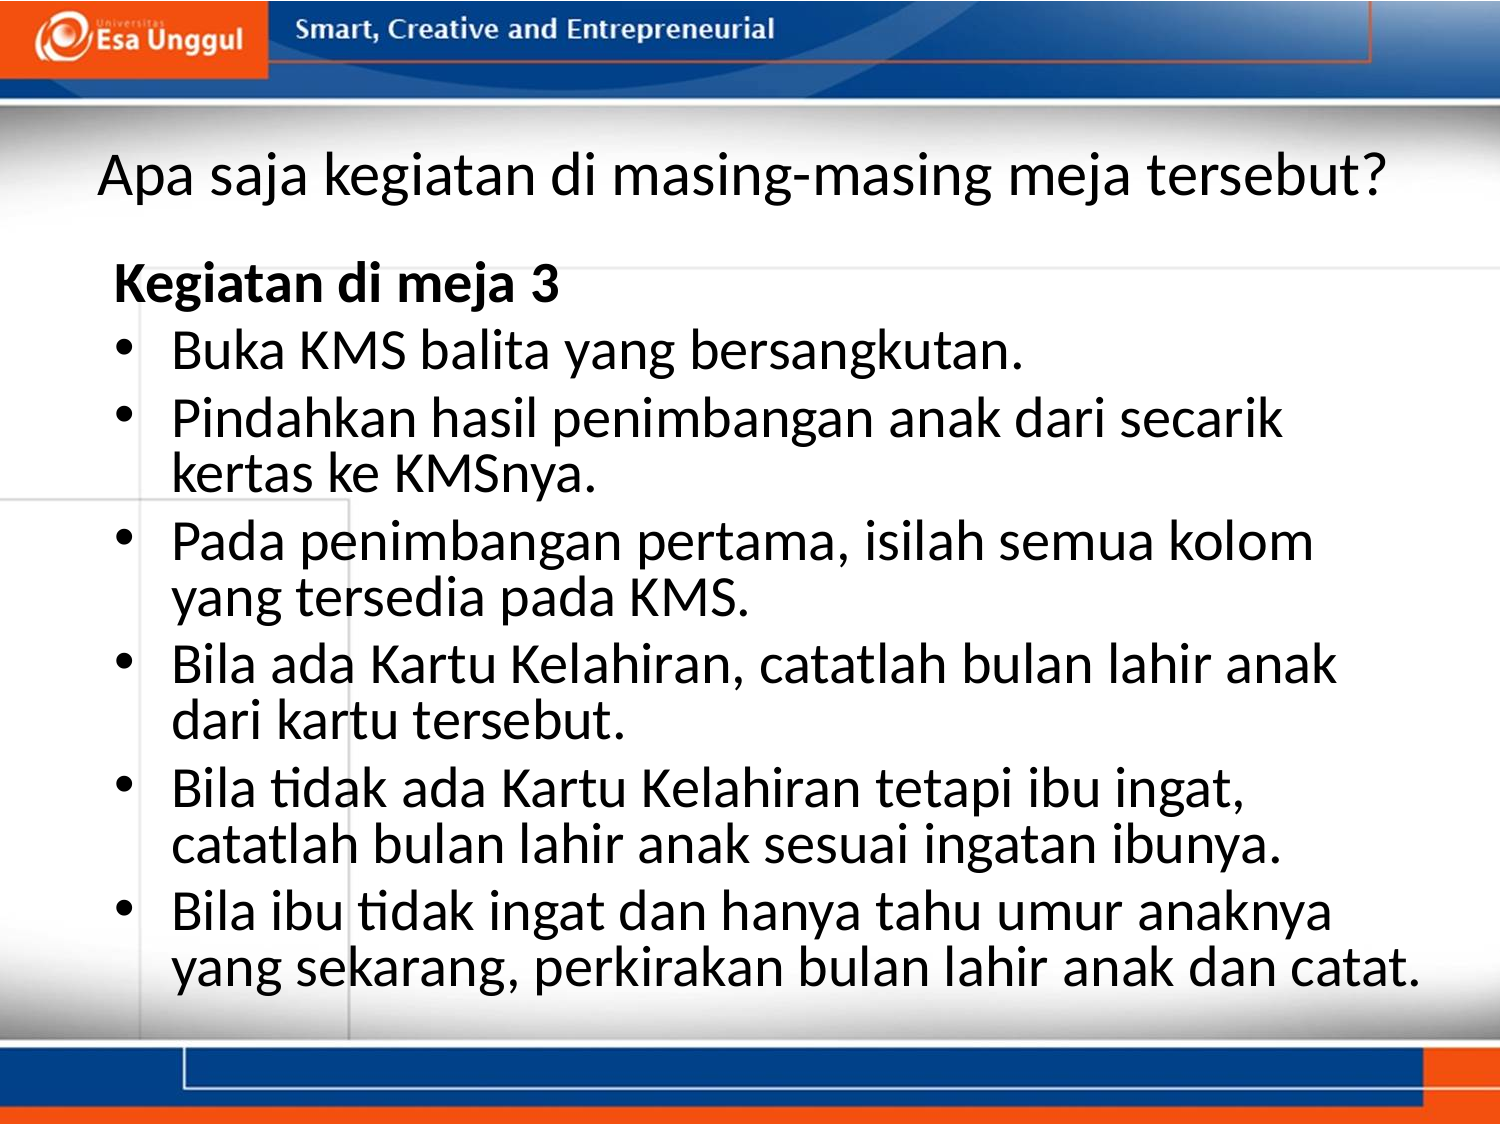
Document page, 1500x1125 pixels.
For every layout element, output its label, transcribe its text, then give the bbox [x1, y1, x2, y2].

picture [0, 1, 1500, 1124]
list Kegiatan di meja 3 Buka KMS balita yang bersangkutan. Pindahkan hasil penimbangan anak dari secarik kertas ke KMSnya. Pada penimbangan pertama, isilah semua kolom yang tersedia pada KMS. Bila ada Kartu Kelahiran, catatlah bulan lahir anak dari kartu tersebut. Bila tidak ada Kartu Kelahiran tetapi ibu ingat, catatlah bulan lahir anak sesuai ingatan ibunya. Bila ibu tidak ingat dan hanya tahu umur anaknya yang sekarang, perkirakan bulan lahir anak dan catat. [99, 249, 1451, 1075]
title Apa saja kegiatan di masing-masing meja tersebut? [38, 125, 1451, 288]
